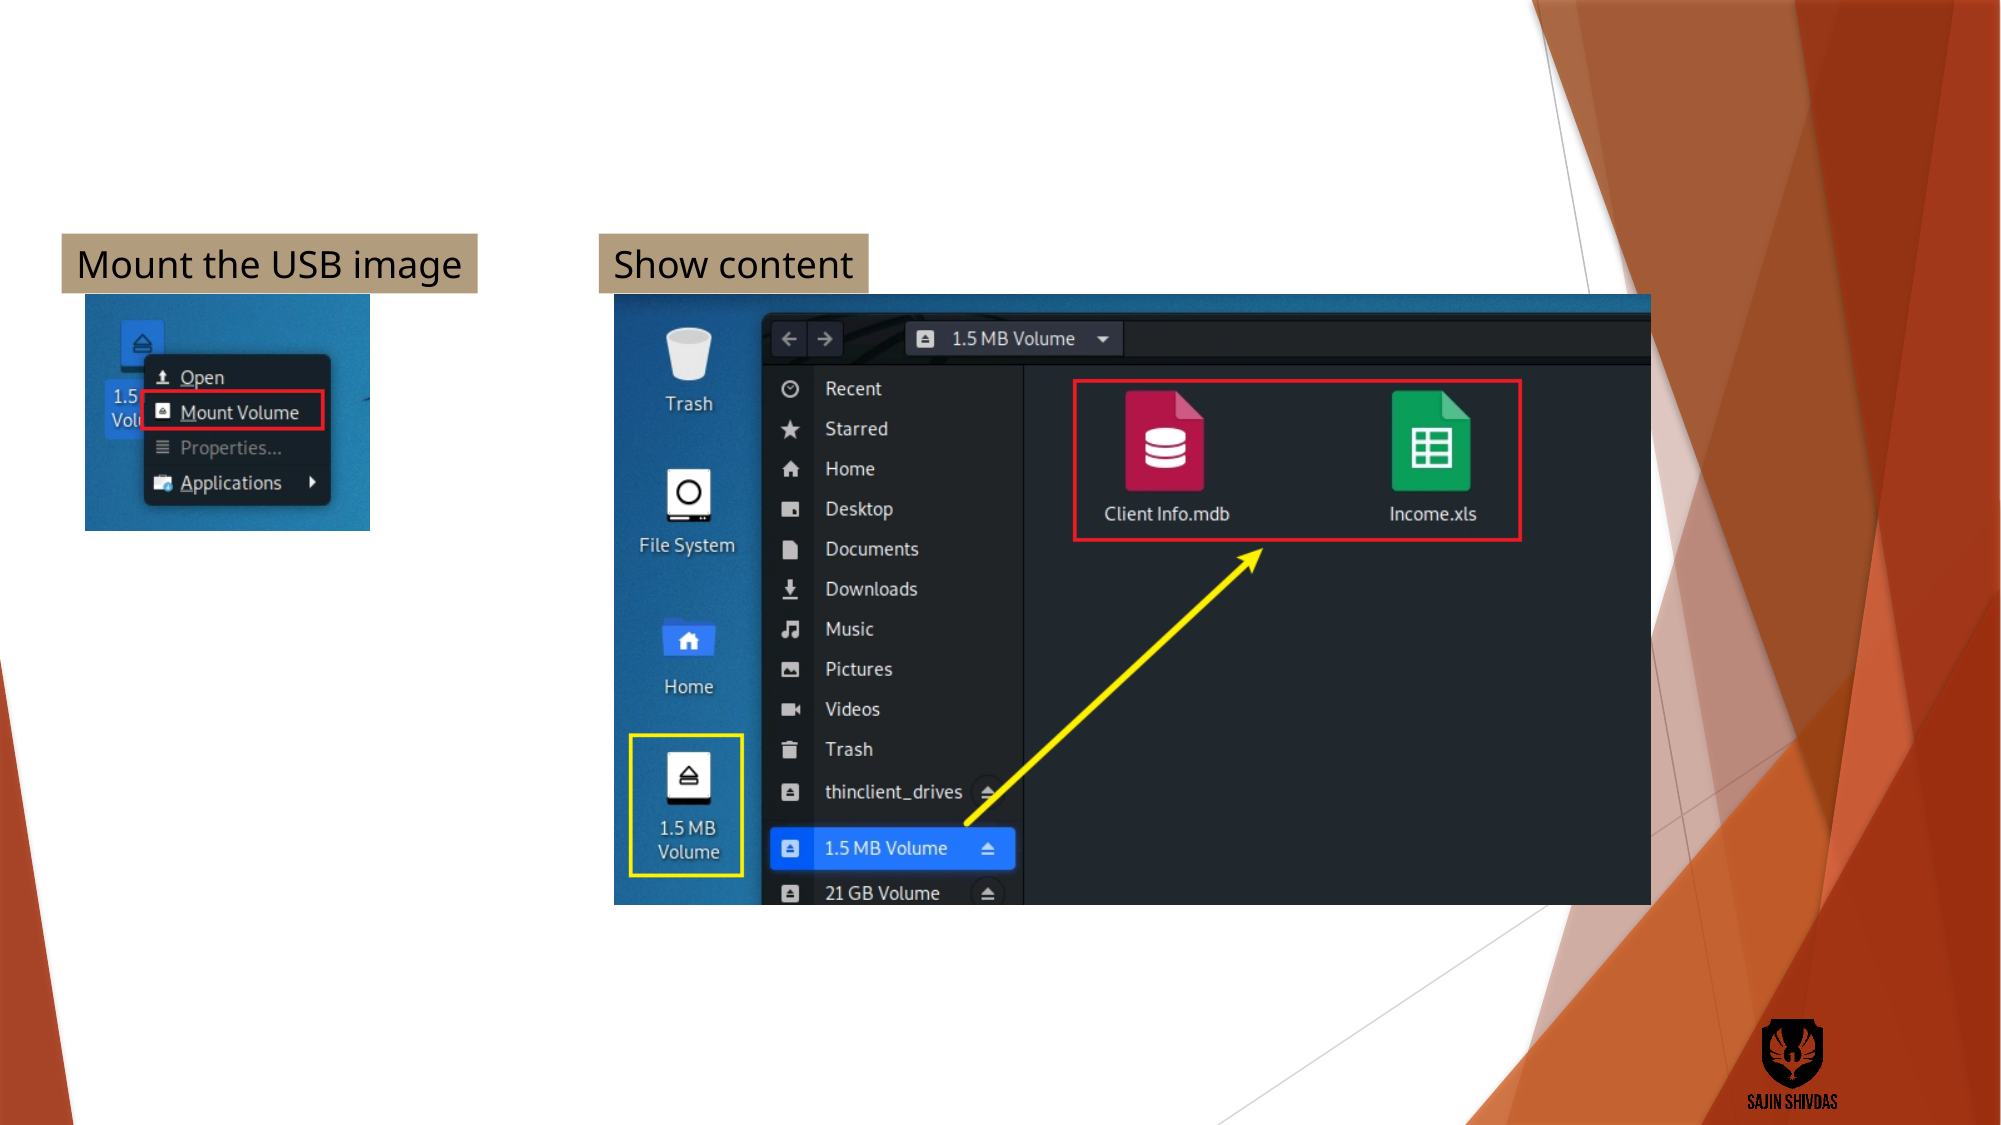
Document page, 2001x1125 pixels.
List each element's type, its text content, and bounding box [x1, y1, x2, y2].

picture [1737, 1009, 1850, 1121]
text_box Show content [598, 233, 869, 294]
text_box Mount the USB image [61, 233, 478, 294]
picture [613, 293, 1652, 905]
picture [85, 293, 370, 532]
